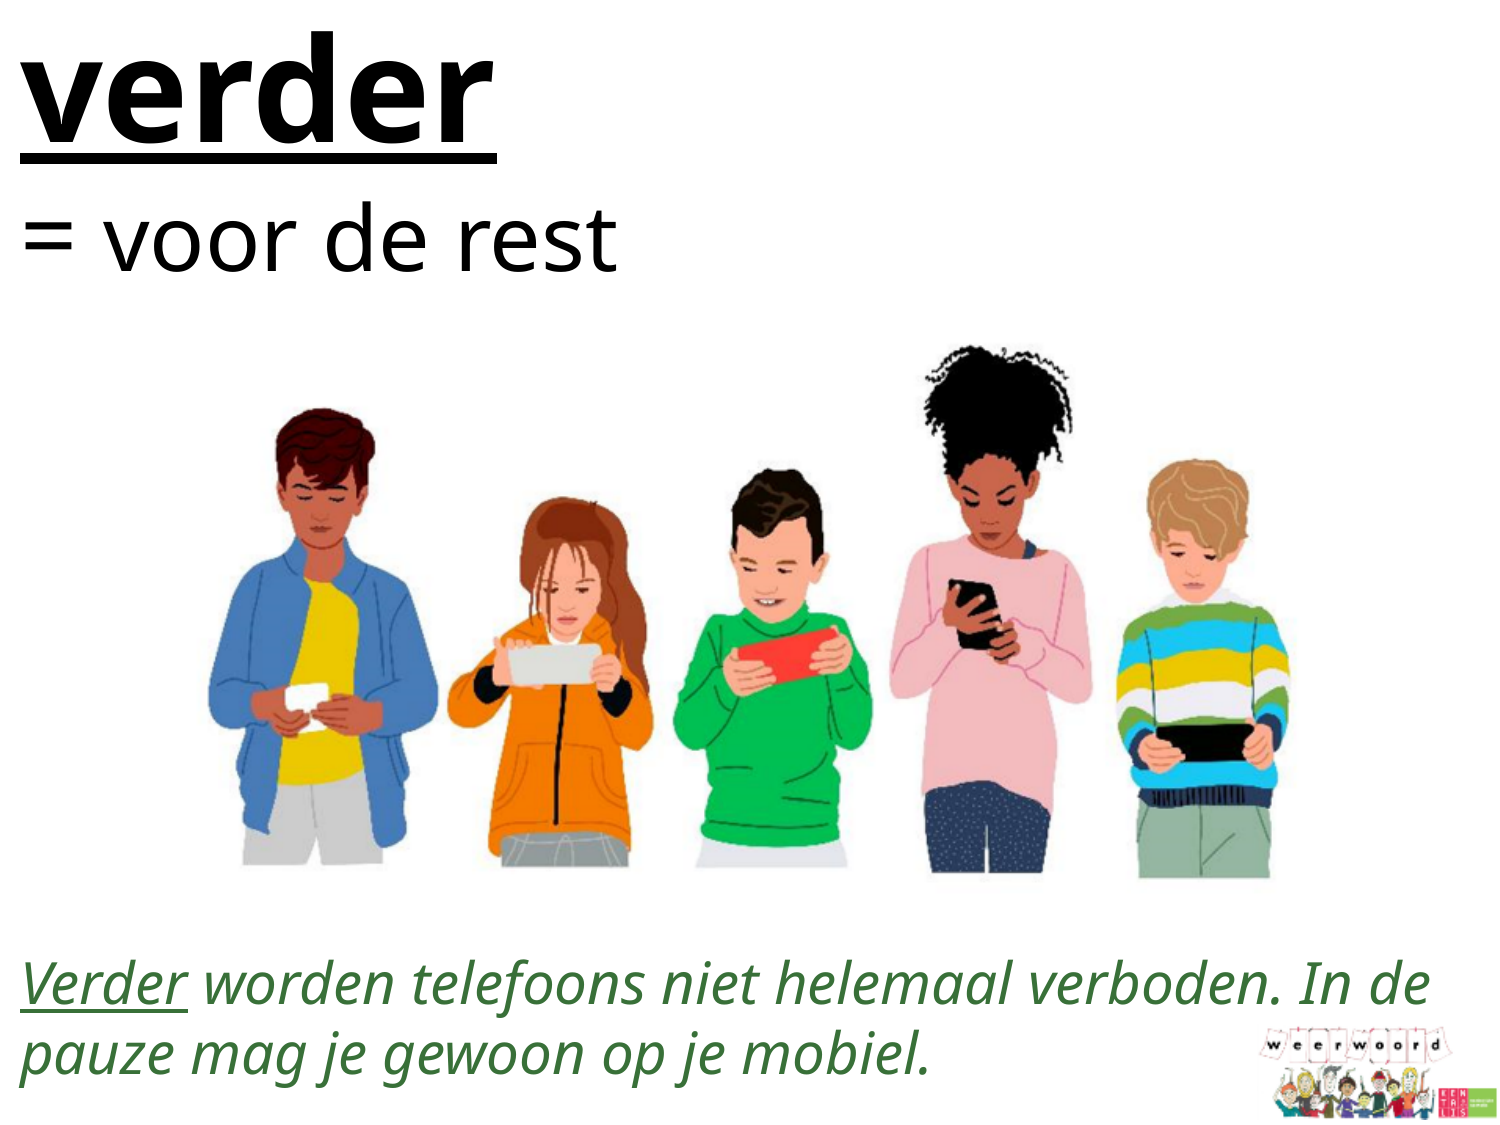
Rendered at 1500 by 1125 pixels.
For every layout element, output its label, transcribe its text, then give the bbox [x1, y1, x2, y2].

text_box verder = voor de rest Verder worden telefoons niet helemaal verboden. In de pauze mag je gewoon op je mobiel. [5, 0, 1500, 1094]
picture [1257, 1024, 1500, 1121]
picture [155, 302, 1344, 922]
